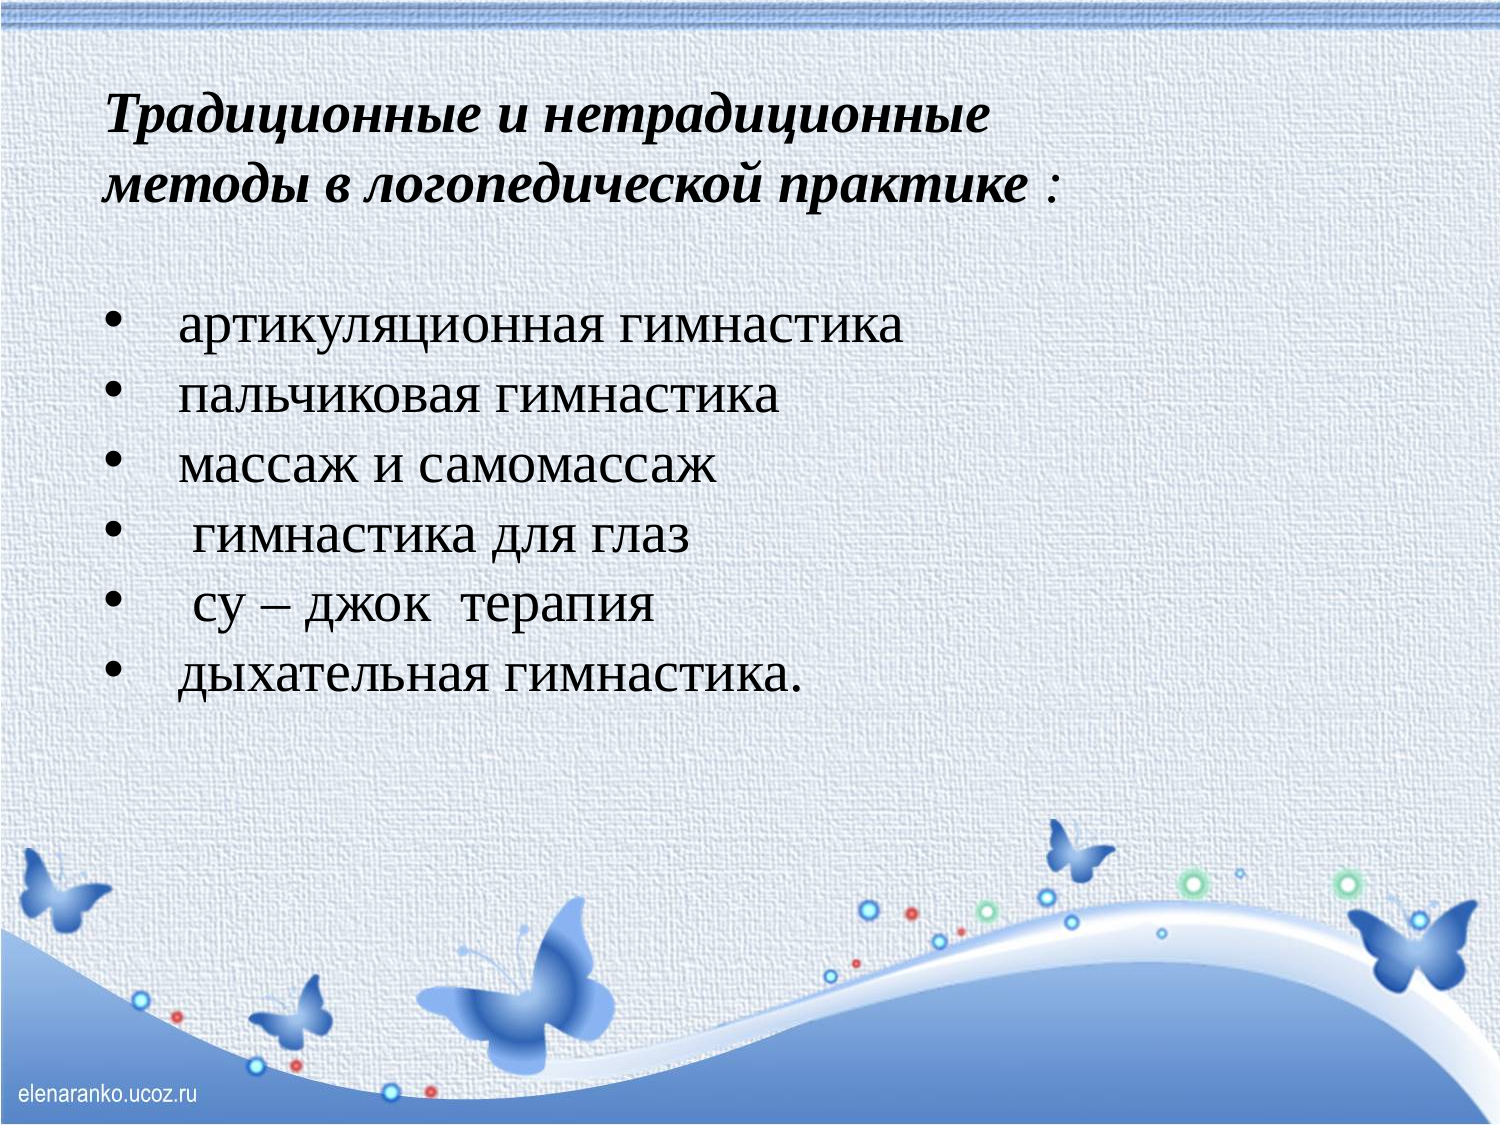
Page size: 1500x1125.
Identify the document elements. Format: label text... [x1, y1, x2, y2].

picture [0, 0, 1500, 1125]
text_box Традиционные и нетрадиционные методы в логопедической практике : артикуляционная гимнастика пальчиковая гимнастика массаж и самомассаж гимнастика для глаз су – джок терапия дыхательная гимнастика. [88, 66, 1125, 711]
